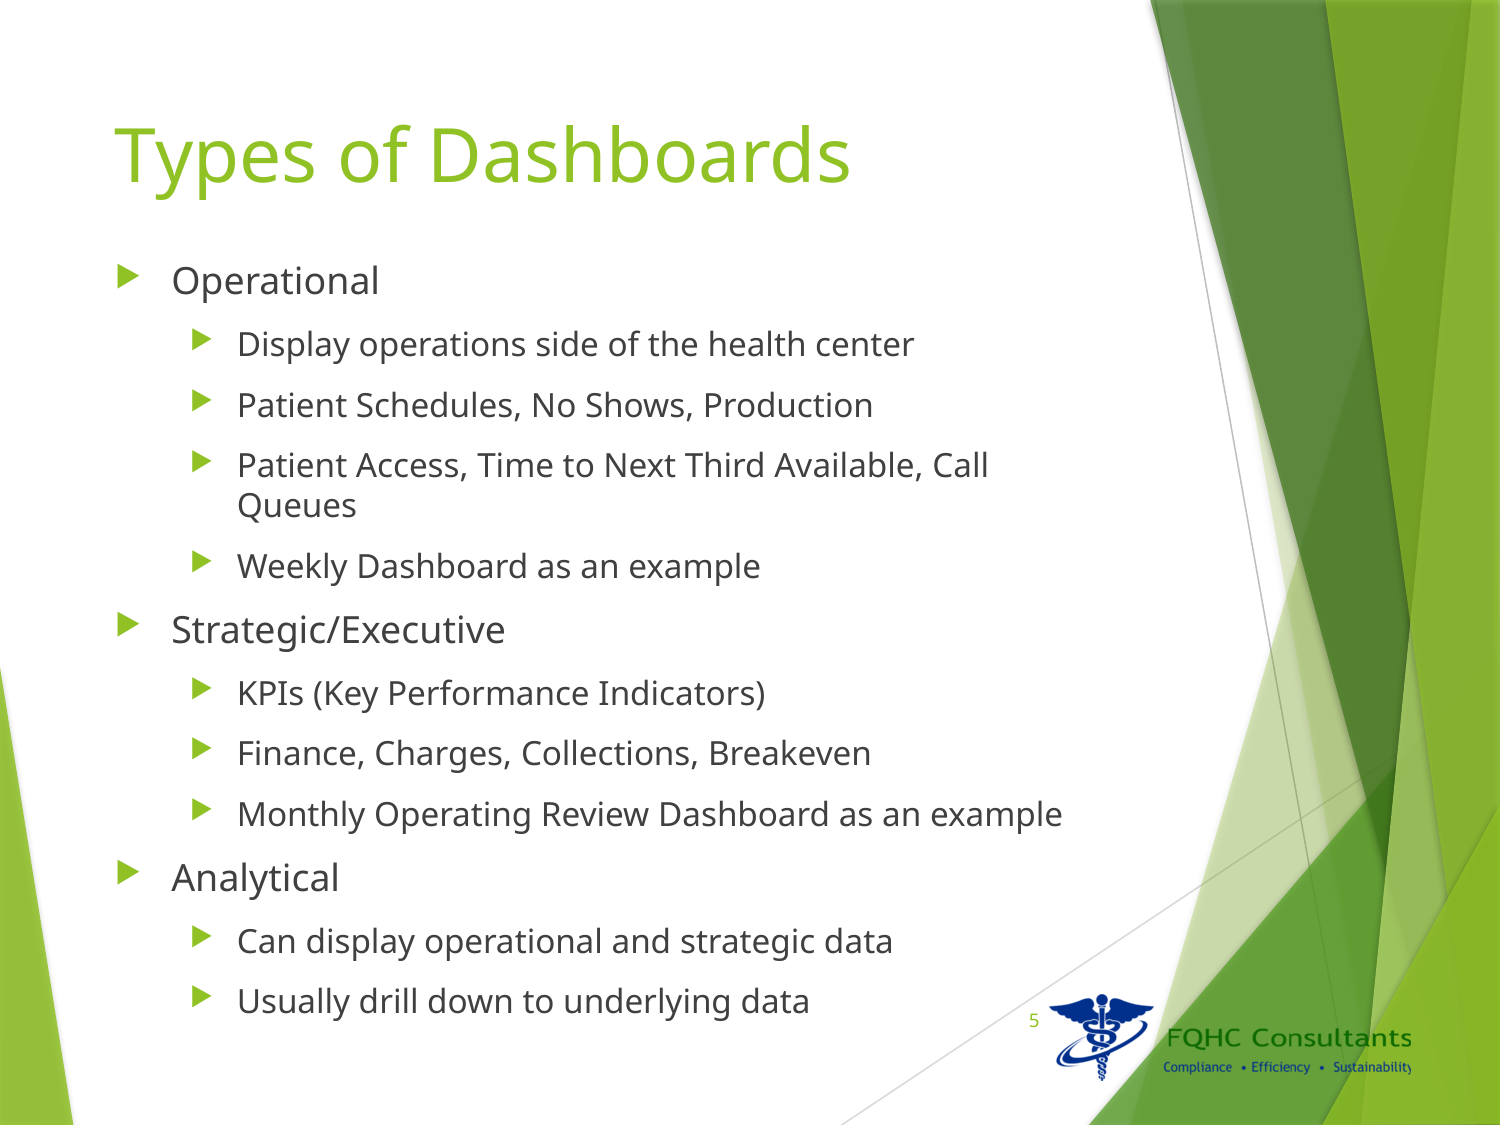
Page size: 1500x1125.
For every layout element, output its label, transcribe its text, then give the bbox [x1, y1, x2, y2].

slide_number 5 [970, 991, 1055, 1051]
picture [1049, 993, 1412, 1082]
title Types of Dashboards [99, 99, 1142, 317]
list Operational Display operations side of the health center Patient Schedules, No Shows, Production Patient Access, Time to Next Third Available, Call Queues Weekly Dashboard as an example Strategic/Executive KPIs (Key Performance Indicators) Finance, Charges, Collections, Breakeven Monthly Operating Review Dashboard as an example Analytical Can display operational and strategic data Usually drill down to underlying data [99, 249, 1100, 1063]
